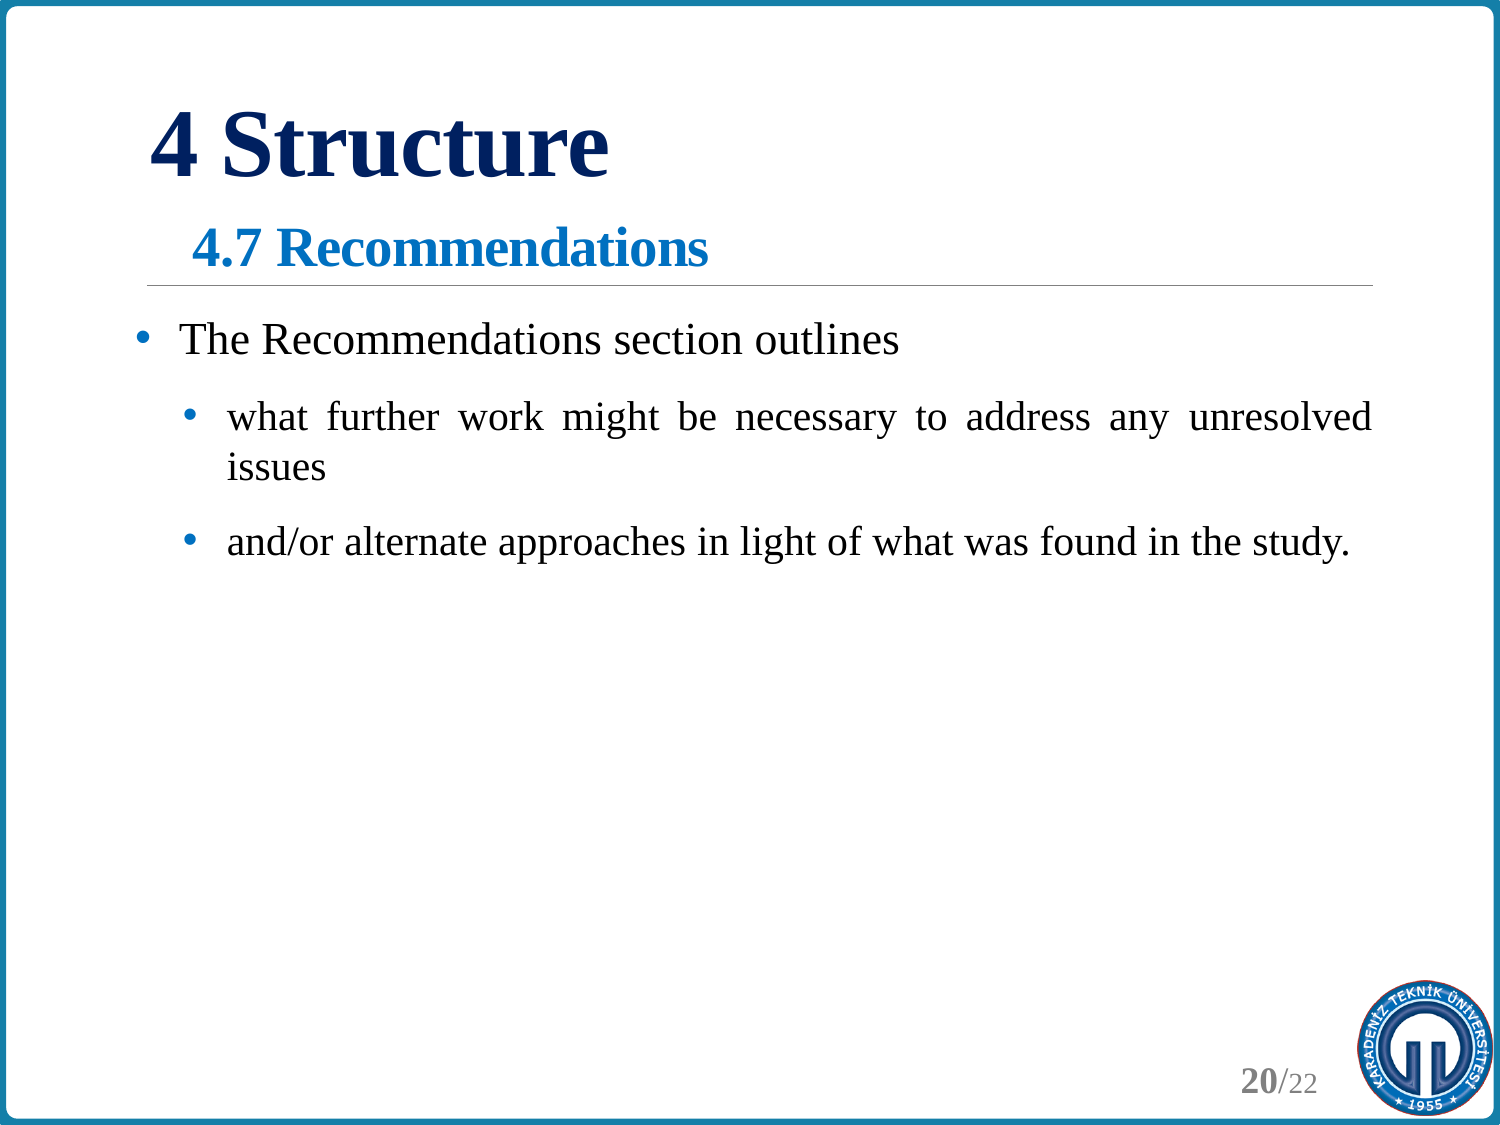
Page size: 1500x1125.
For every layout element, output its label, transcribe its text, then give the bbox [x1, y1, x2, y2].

list The Recommendations section outlines what further work might be necessary to address any unresolved issues and/or alternate approaches in light of what was found in the study. [135, 301, 1373, 962]
title 4 Structure 4.7 Recommendations [135, 47, 1373, 285]
slide_number 20/22 [1171, 1048, 1334, 1109]
picture [1357, 980, 1493, 1116]
